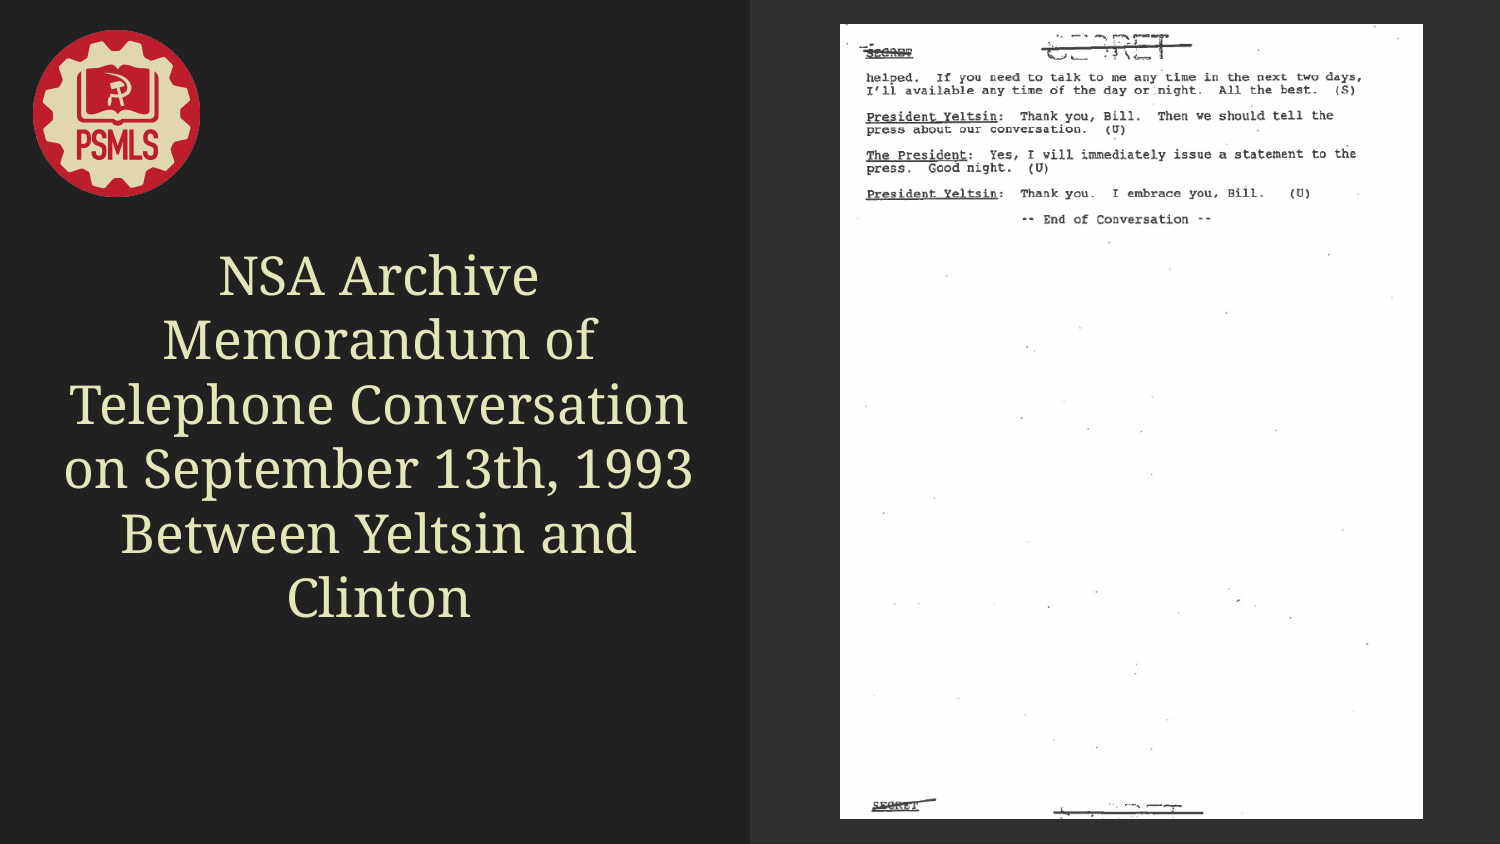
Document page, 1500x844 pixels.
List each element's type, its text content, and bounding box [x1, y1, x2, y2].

title NSA Archive Memorandum of Telephone Conversation on September 13th, 1993 Between Yeltsin and Clinton [47, 400, 712, 644]
picture [839, 24, 1423, 819]
picture [33, 30, 200, 197]
